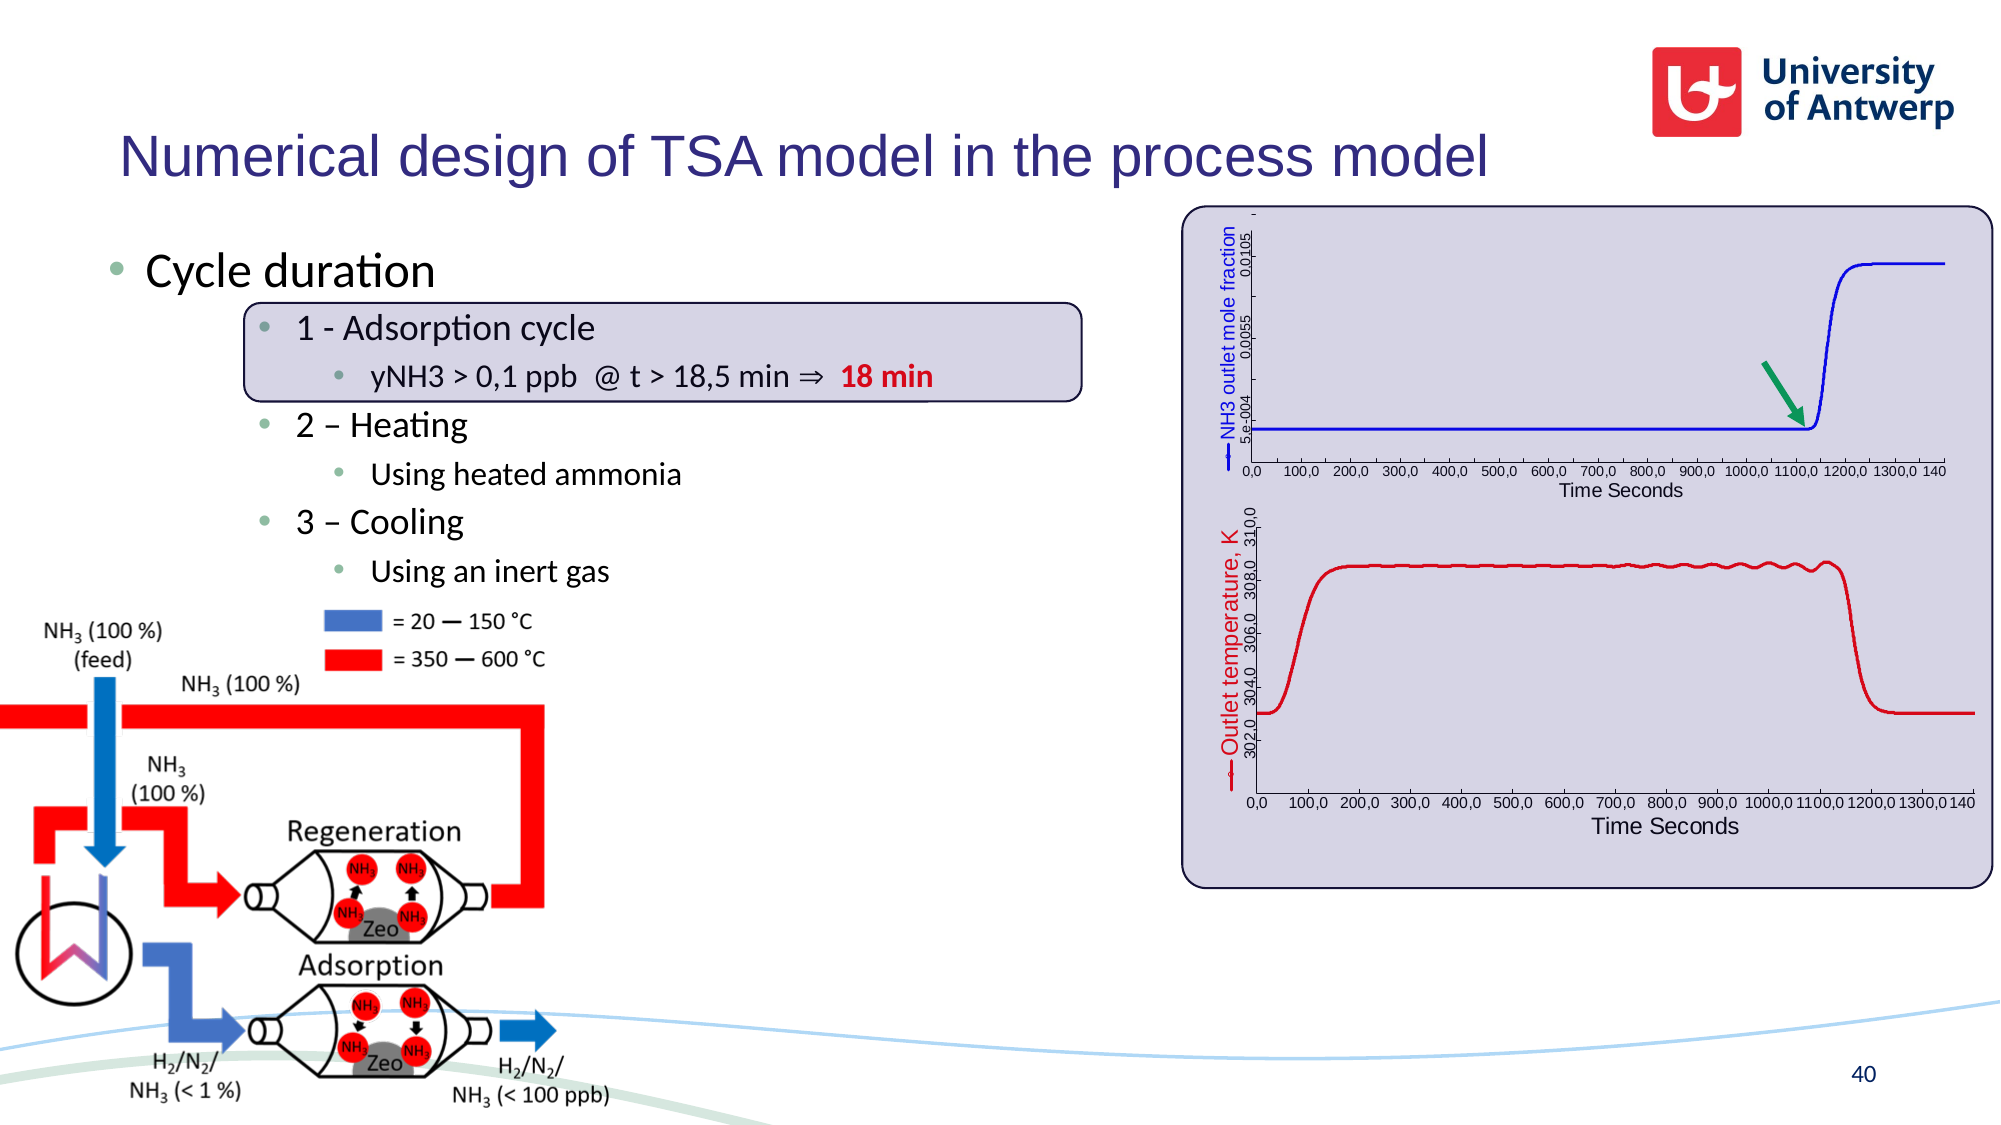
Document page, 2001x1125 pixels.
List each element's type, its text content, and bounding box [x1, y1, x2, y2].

text_box [1742, 31, 1977, 206]
text_box Numerical design of TSA model in the process model [119, 58, 1742, 248]
picture [0, 598, 625, 1125]
picture [1199, 206, 1975, 853]
slide_number 40 [1441, 1042, 1892, 1103]
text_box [1763, 362, 1805, 427]
text_box [243, 301, 1083, 403]
picture [1652, 47, 1954, 137]
text_box [1181, 205, 1994, 890]
